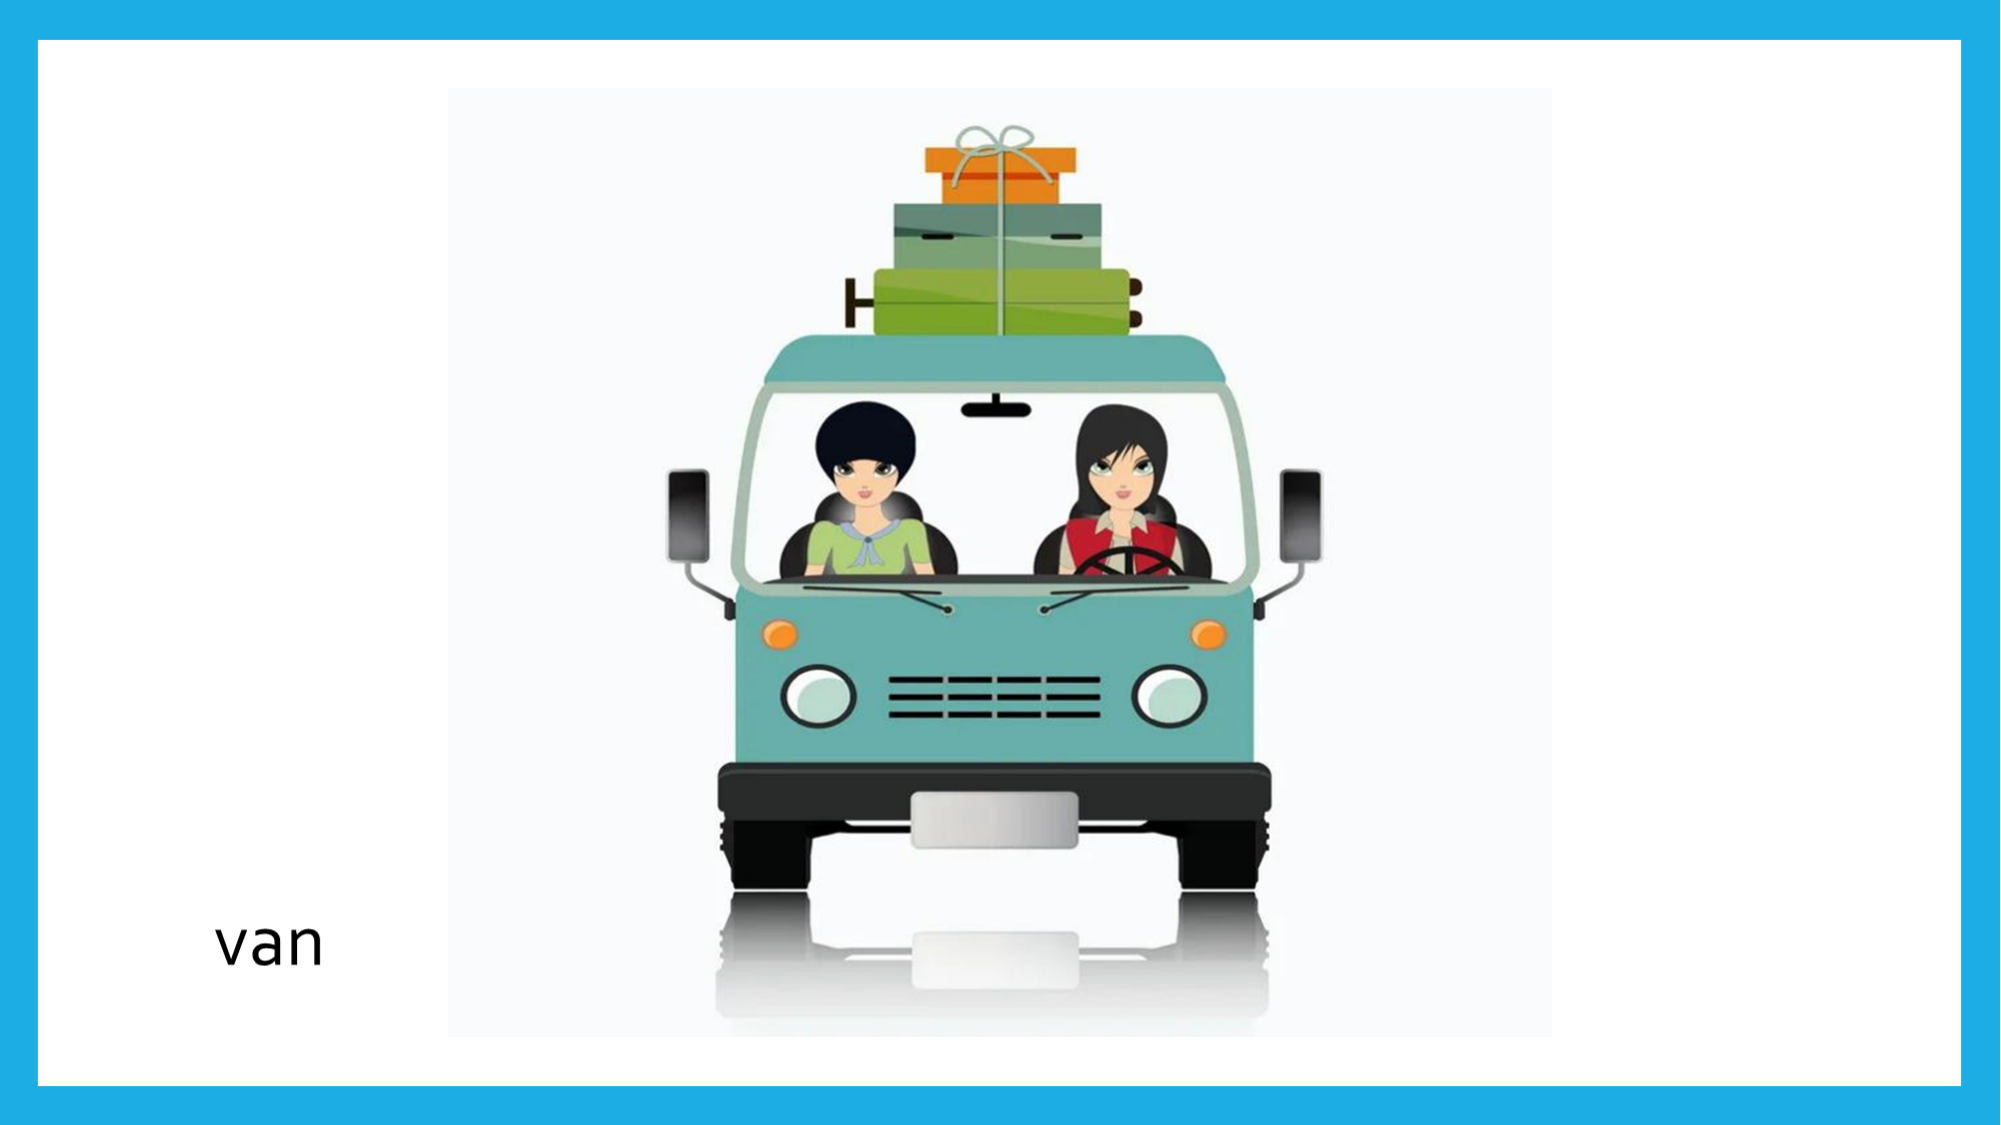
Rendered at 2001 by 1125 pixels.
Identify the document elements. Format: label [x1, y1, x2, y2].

picture [168, 88, 1552, 1037]
